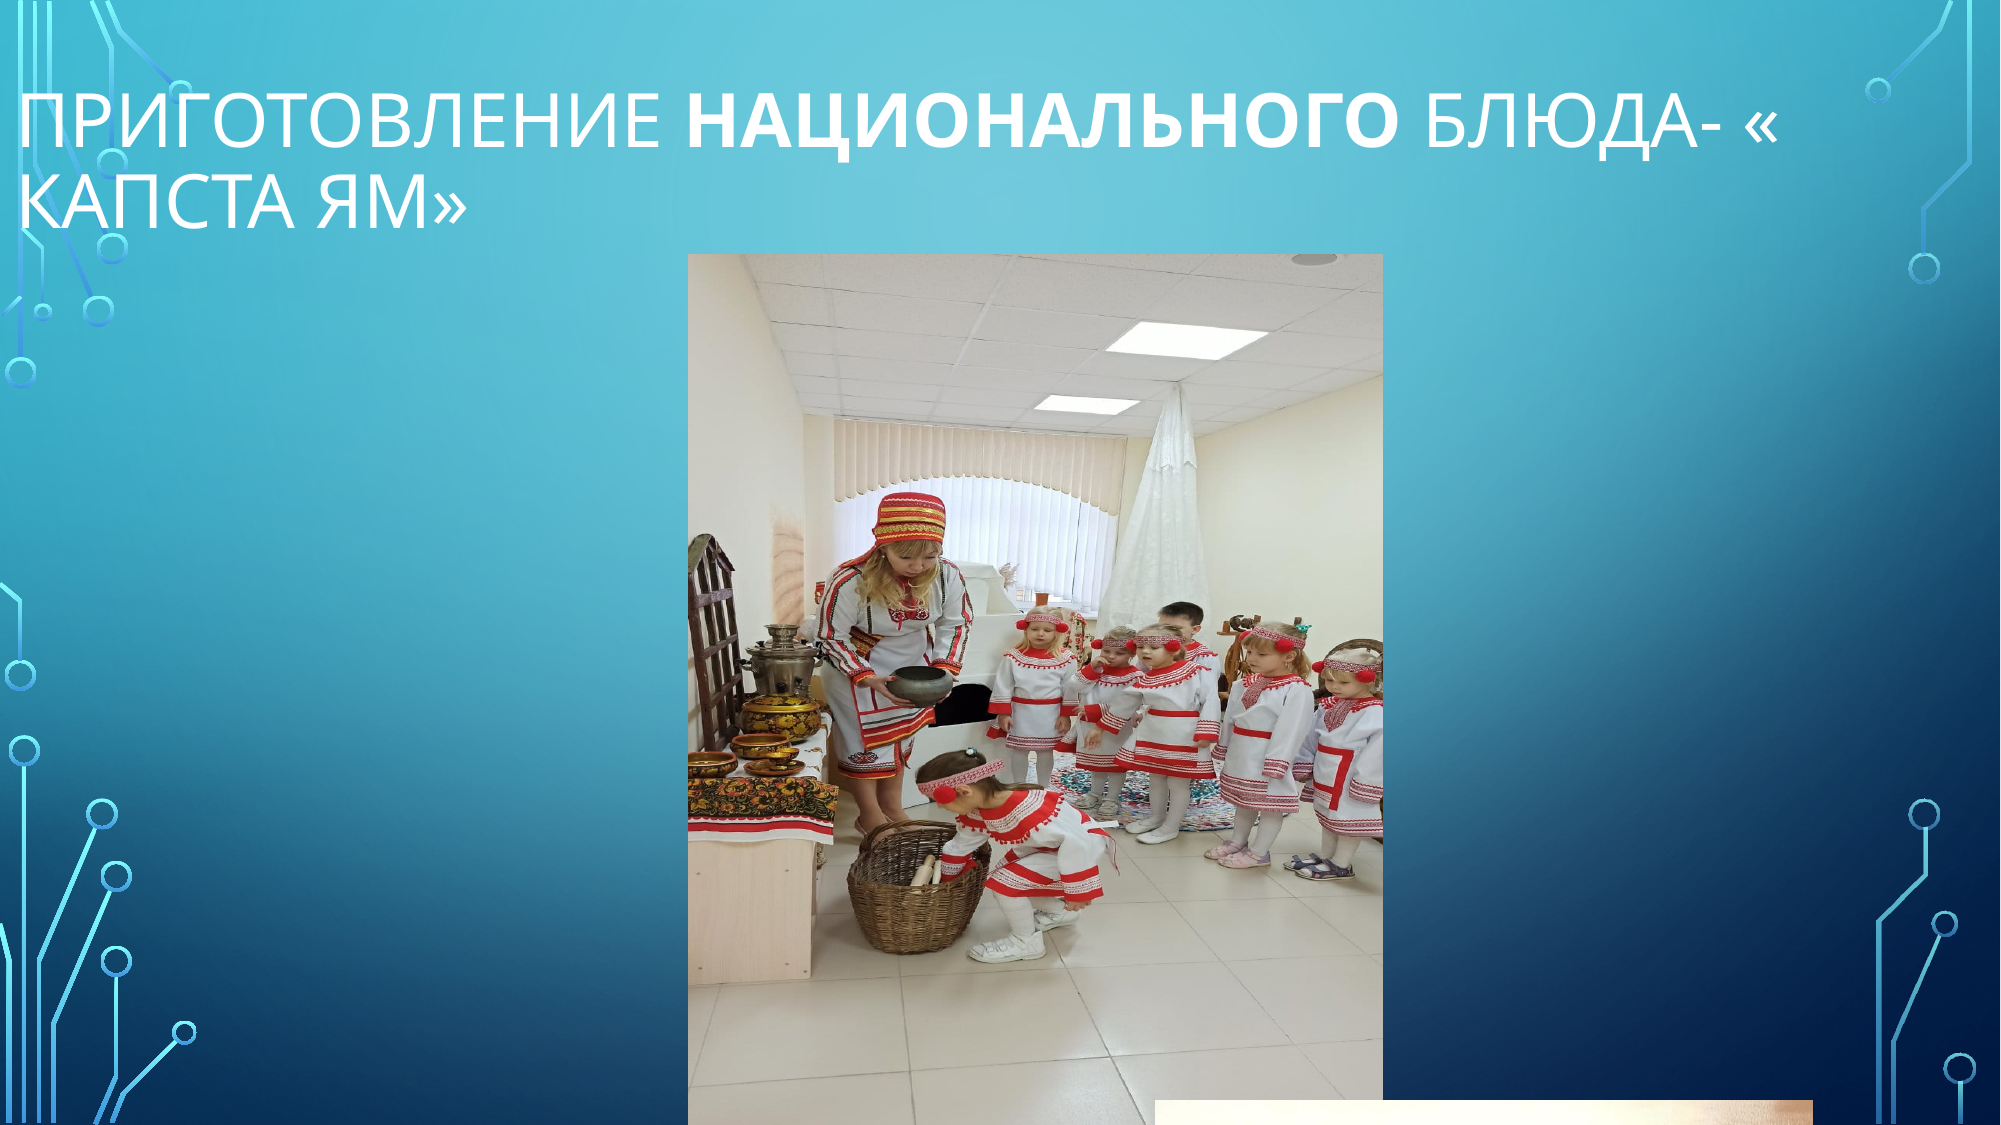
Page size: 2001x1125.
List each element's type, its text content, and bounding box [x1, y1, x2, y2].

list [687, 254, 1383, 1125]
picture [1154, 1099, 1813, 1125]
title Приготовление национального блюда- « КАПСТА ЯМ» [0, 0, 1985, 327]
